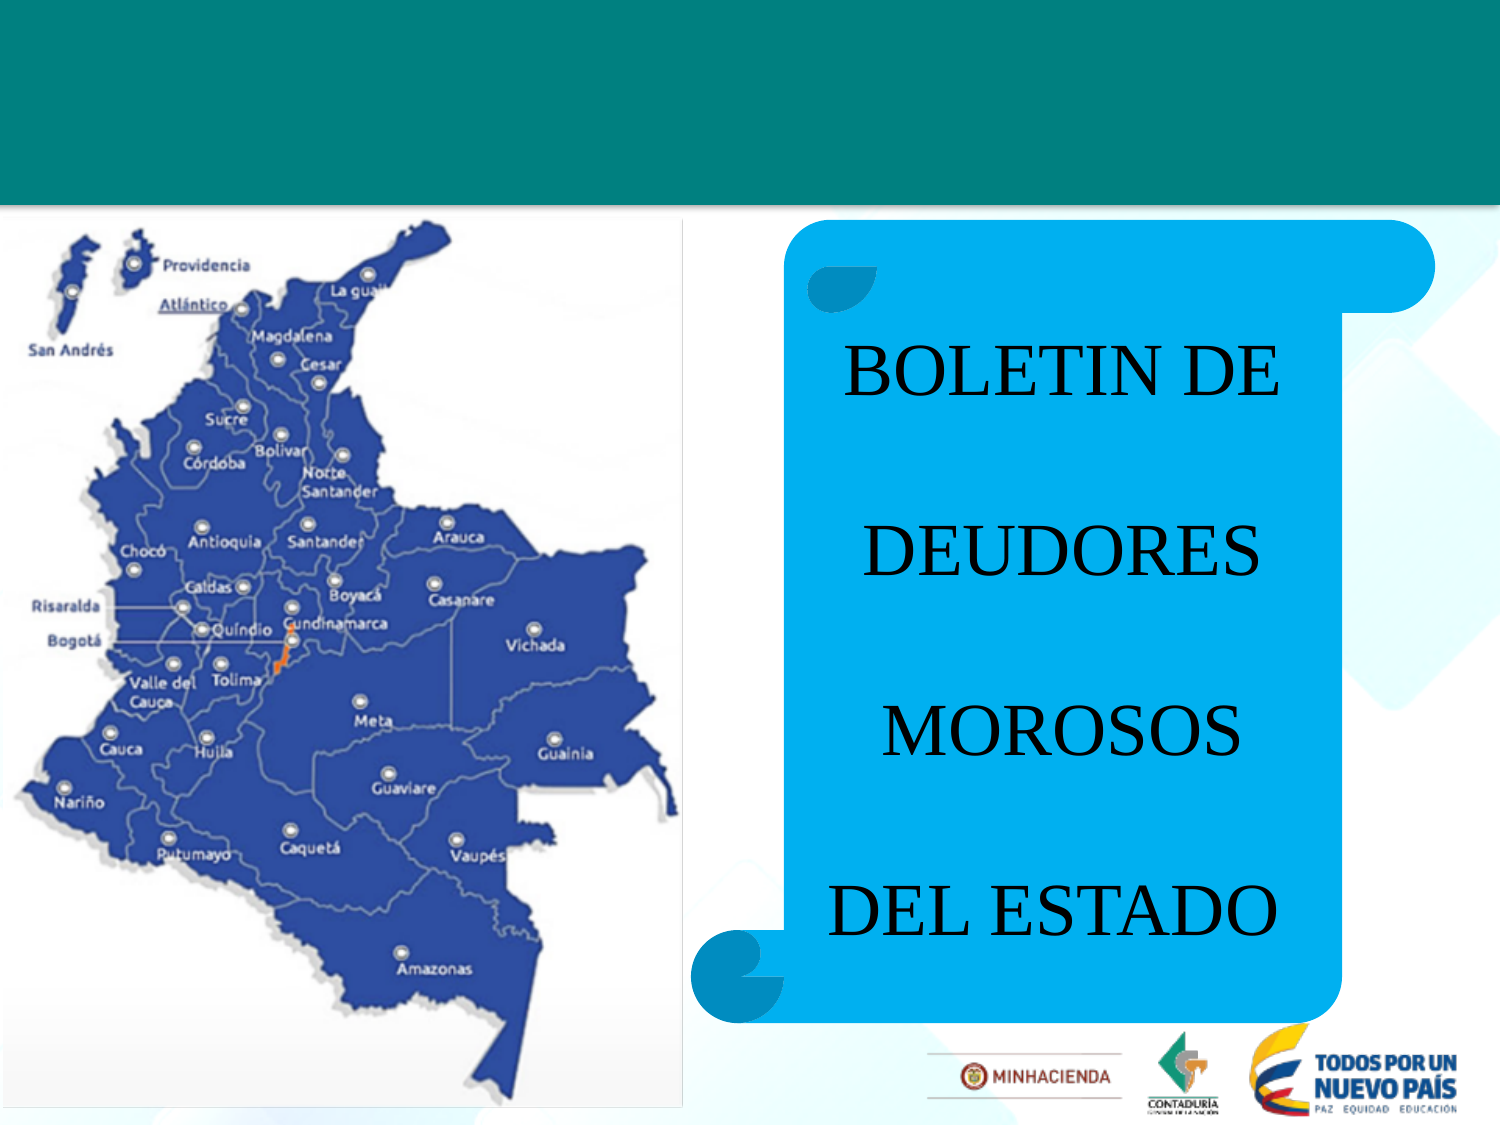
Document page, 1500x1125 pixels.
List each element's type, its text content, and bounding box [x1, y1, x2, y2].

picture [918, 1024, 1129, 1125]
picture [1146, 1029, 1220, 1124]
picture [1239, 1014, 1466, 1125]
text_box BOLETIN DE DEUDORES MOROSOS DEL ESTADO [709, 219, 1436, 1024]
picture [3, 207, 703, 1125]
